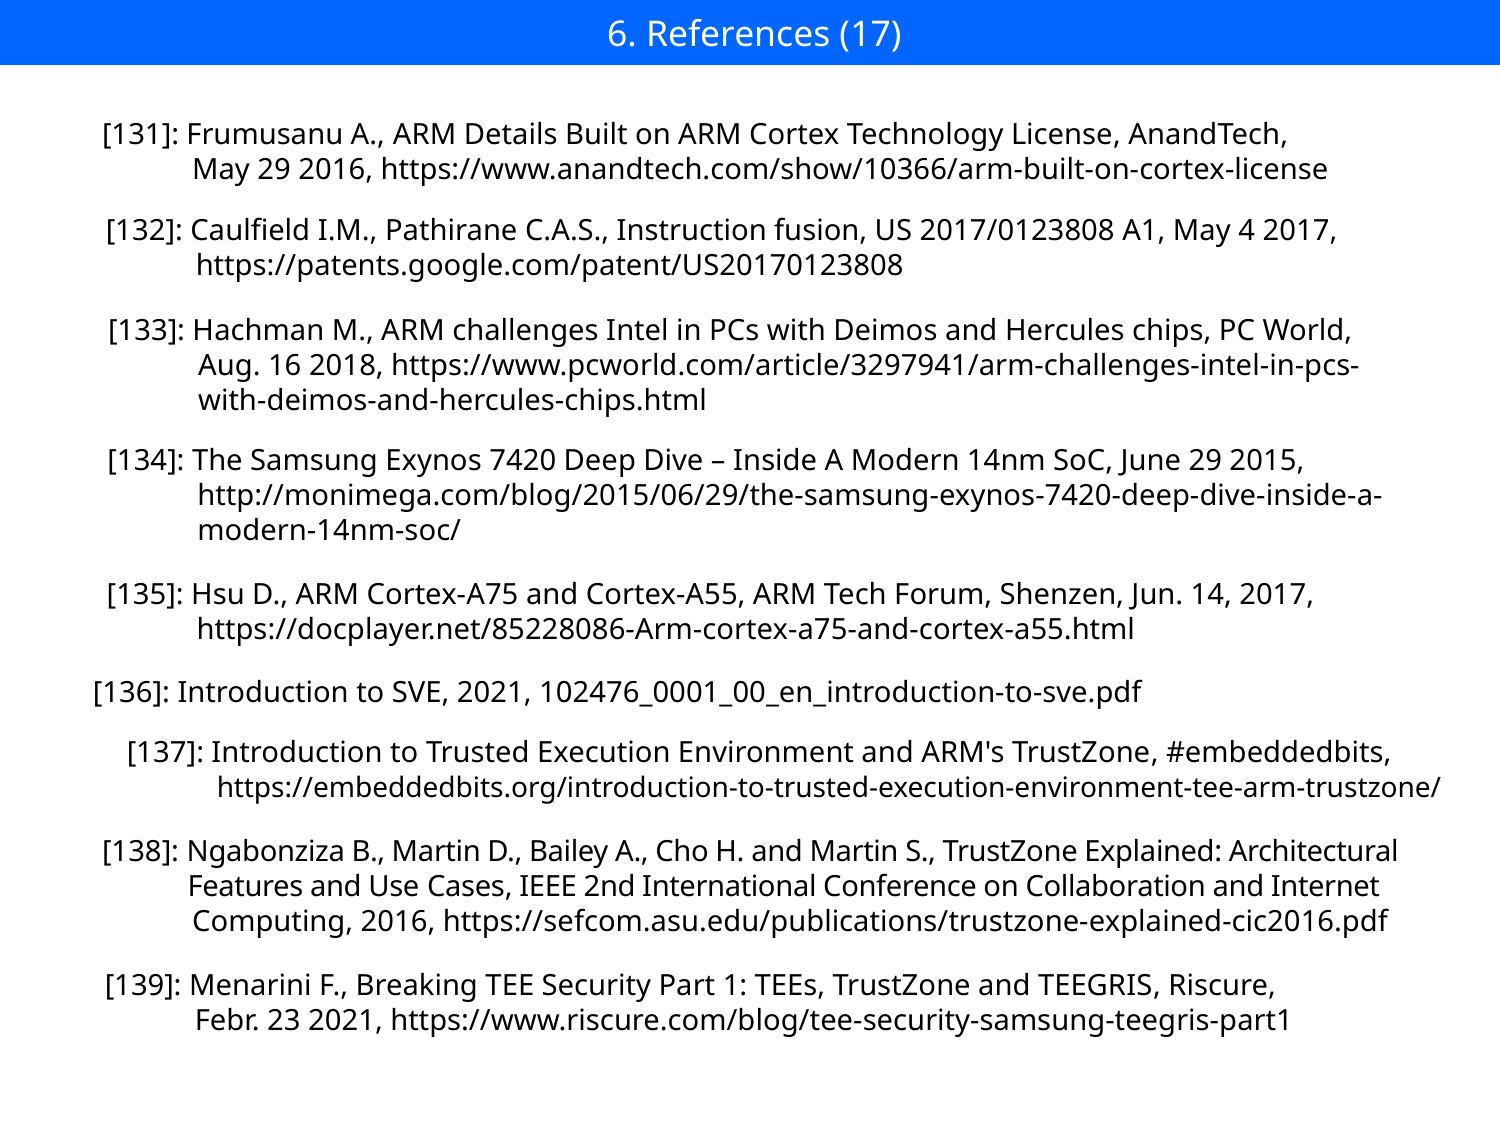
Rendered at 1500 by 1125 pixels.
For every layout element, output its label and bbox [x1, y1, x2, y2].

text_box [93, 304, 1376, 424]
text_box [87, 107, 1345, 193]
text_box [78, 665, 1158, 716]
text_box [91, 568, 1330, 653]
text_box [0, 0, 1500, 65]
text_box [91, 204, 1354, 289]
text_box [89, 959, 1317, 1044]
text_box [87, 824, 1421, 945]
text_box [112, 725, 1458, 811]
text_box [92, 433, 1399, 554]
